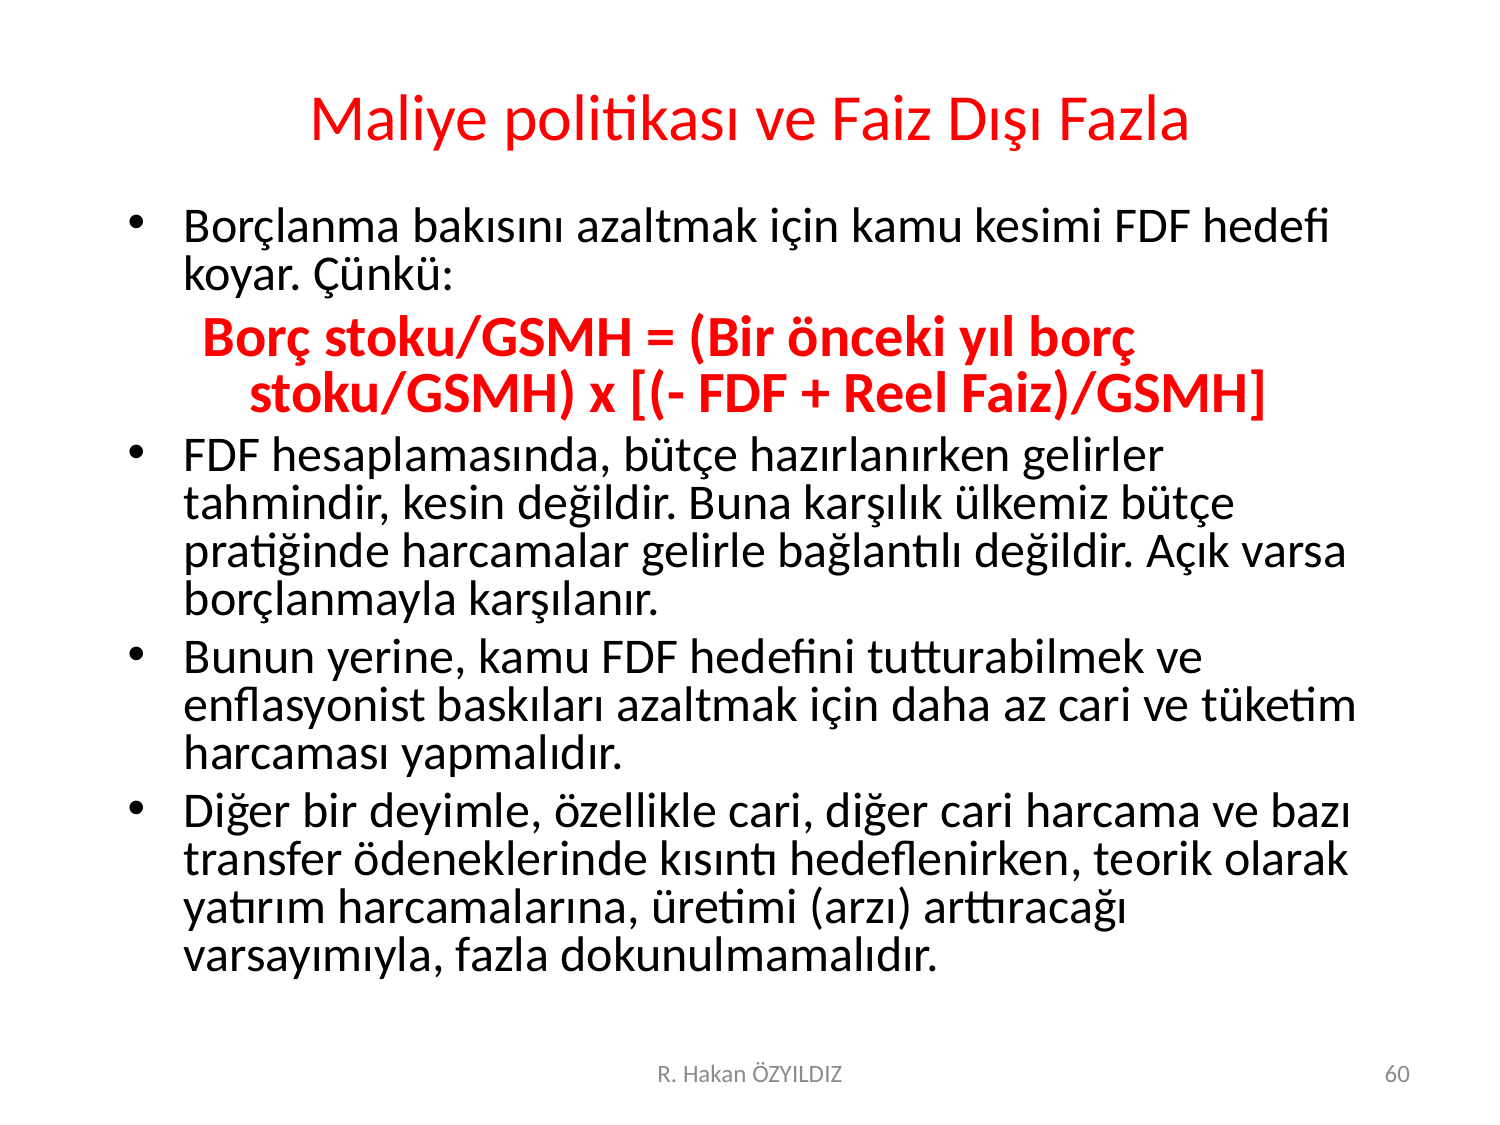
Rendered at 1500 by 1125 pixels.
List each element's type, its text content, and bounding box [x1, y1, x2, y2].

footer R. Hakan ÖZYILDIZ [512, 1042, 988, 1103]
list Borçlanma bakısını azaltmak için kamu kesimi FDF hedefi koyar. Çünkü: Borç stoku/GSMH = (Bir önceki yıl borç stoku/GSMH) x [(- FDF + Reel Faiz)/GSMH] FDF hesaplamasında, bütçe hazırlanırken gelirler tahmindir, kesin değildir. Buna karşılık ülkemiz bütçe pratiğinde harcamalar gelirle bağlantılı değildir. Açık varsa borçlanmayla karşılanır. Bunun yerine, kamu FDF hedefini tutturabilmek ve enflasyonist baskıları azaltmak için daha az cari ve tüketim harcaması yapmalıdır. Diğer bir deyimle, özellikle cari, diğer cari harcama ve bazı transfer ödeneklerinde kısıntı hedeflenirken, teorik olarak yatırım harcamalarına, üretimi (arzı) arttıracağı varsayımıyla, fazla dokunulmamalıdır. [112, 196, 1388, 1000]
title Maliye politikası ve Faiz Dışı Fazla [112, 66, 1388, 161]
slide_number 60 [1074, 1042, 1425, 1103]
